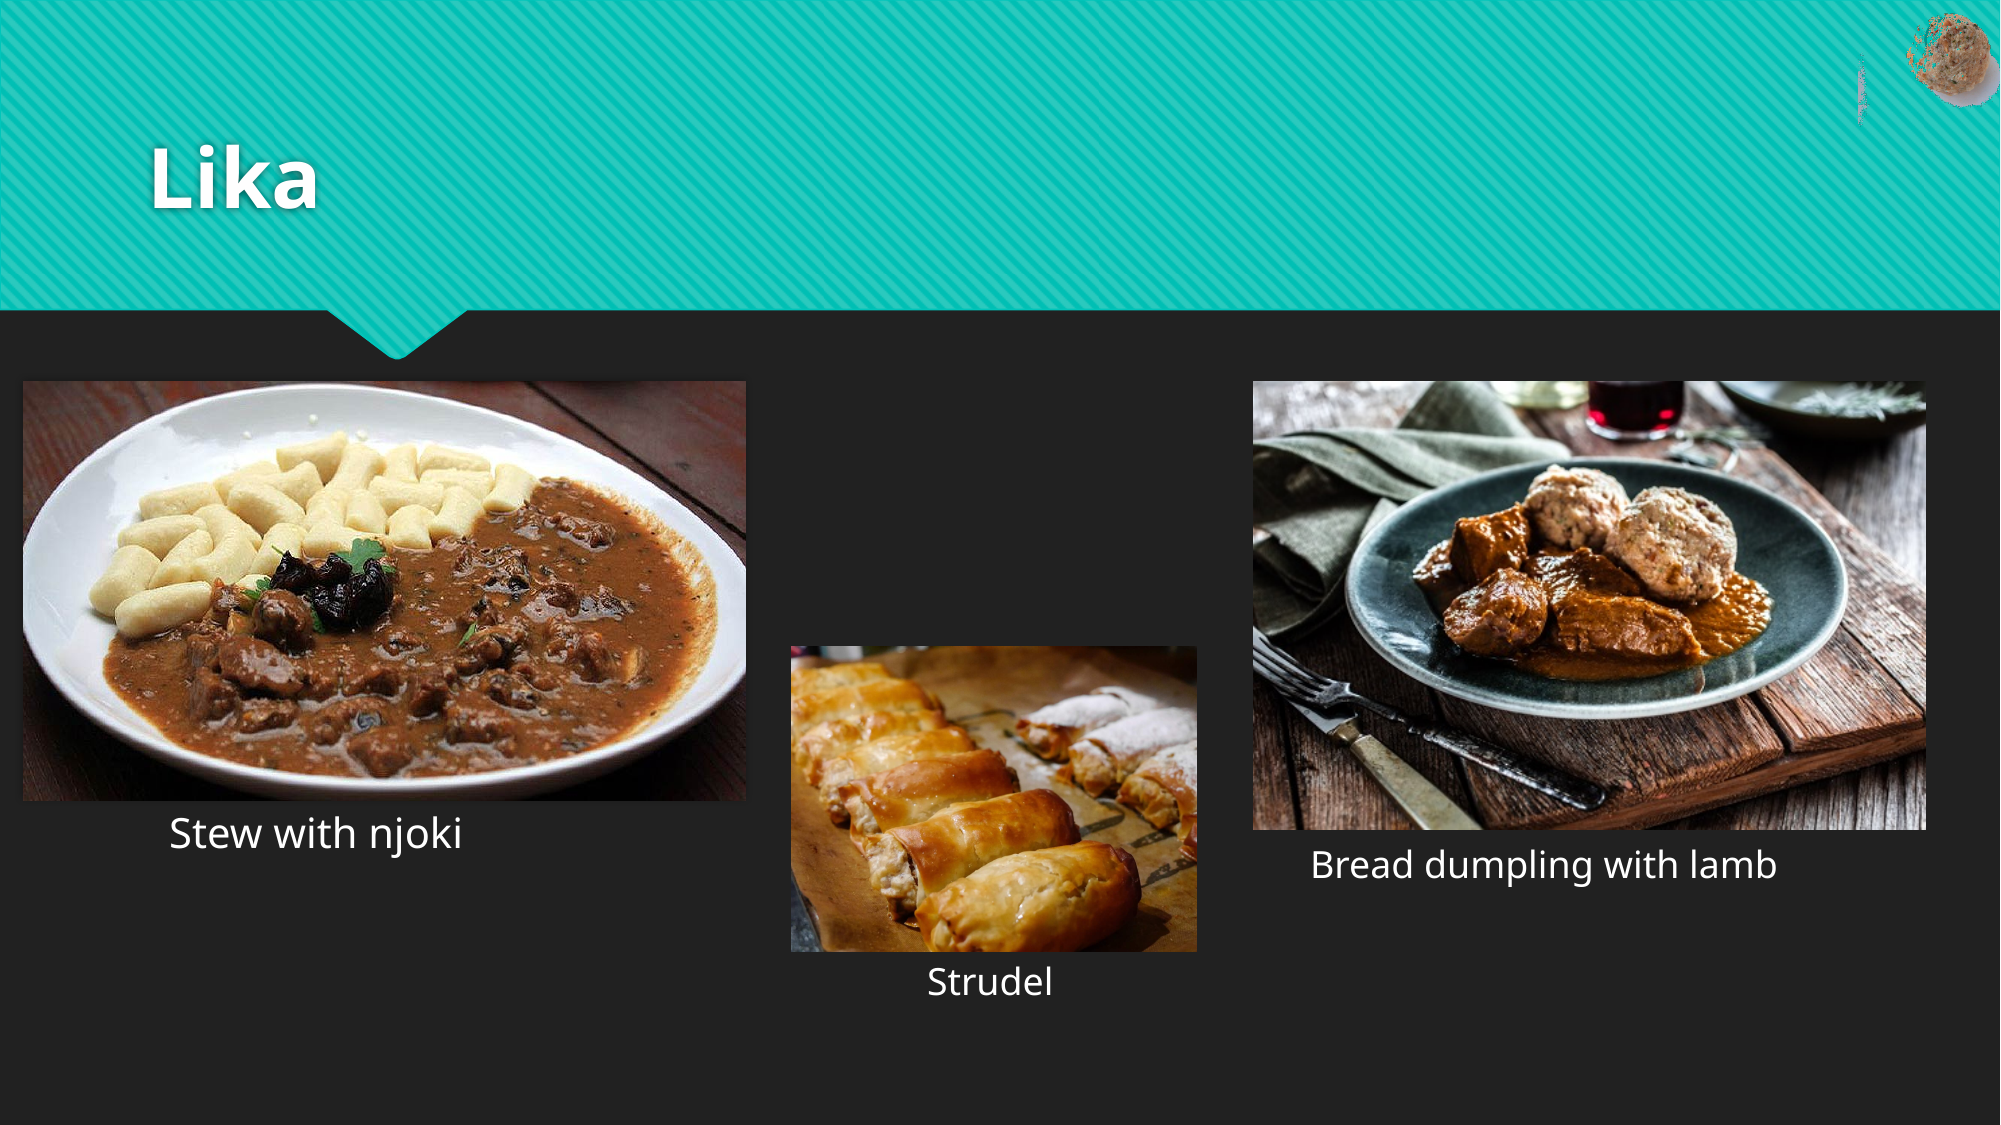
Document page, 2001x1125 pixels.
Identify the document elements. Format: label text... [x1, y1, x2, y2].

text_box Bread dumpling with lamb [1295, 833, 1794, 894]
text_box Strudel [912, 952, 1069, 1010]
title Lika [132, 73, 1868, 233]
picture [790, 646, 1198, 952]
picture [1858, 0, 2000, 127]
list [23, 381, 747, 801]
text_box Stew with njoki [154, 801, 575, 865]
picture [1253, 381, 1926, 830]
